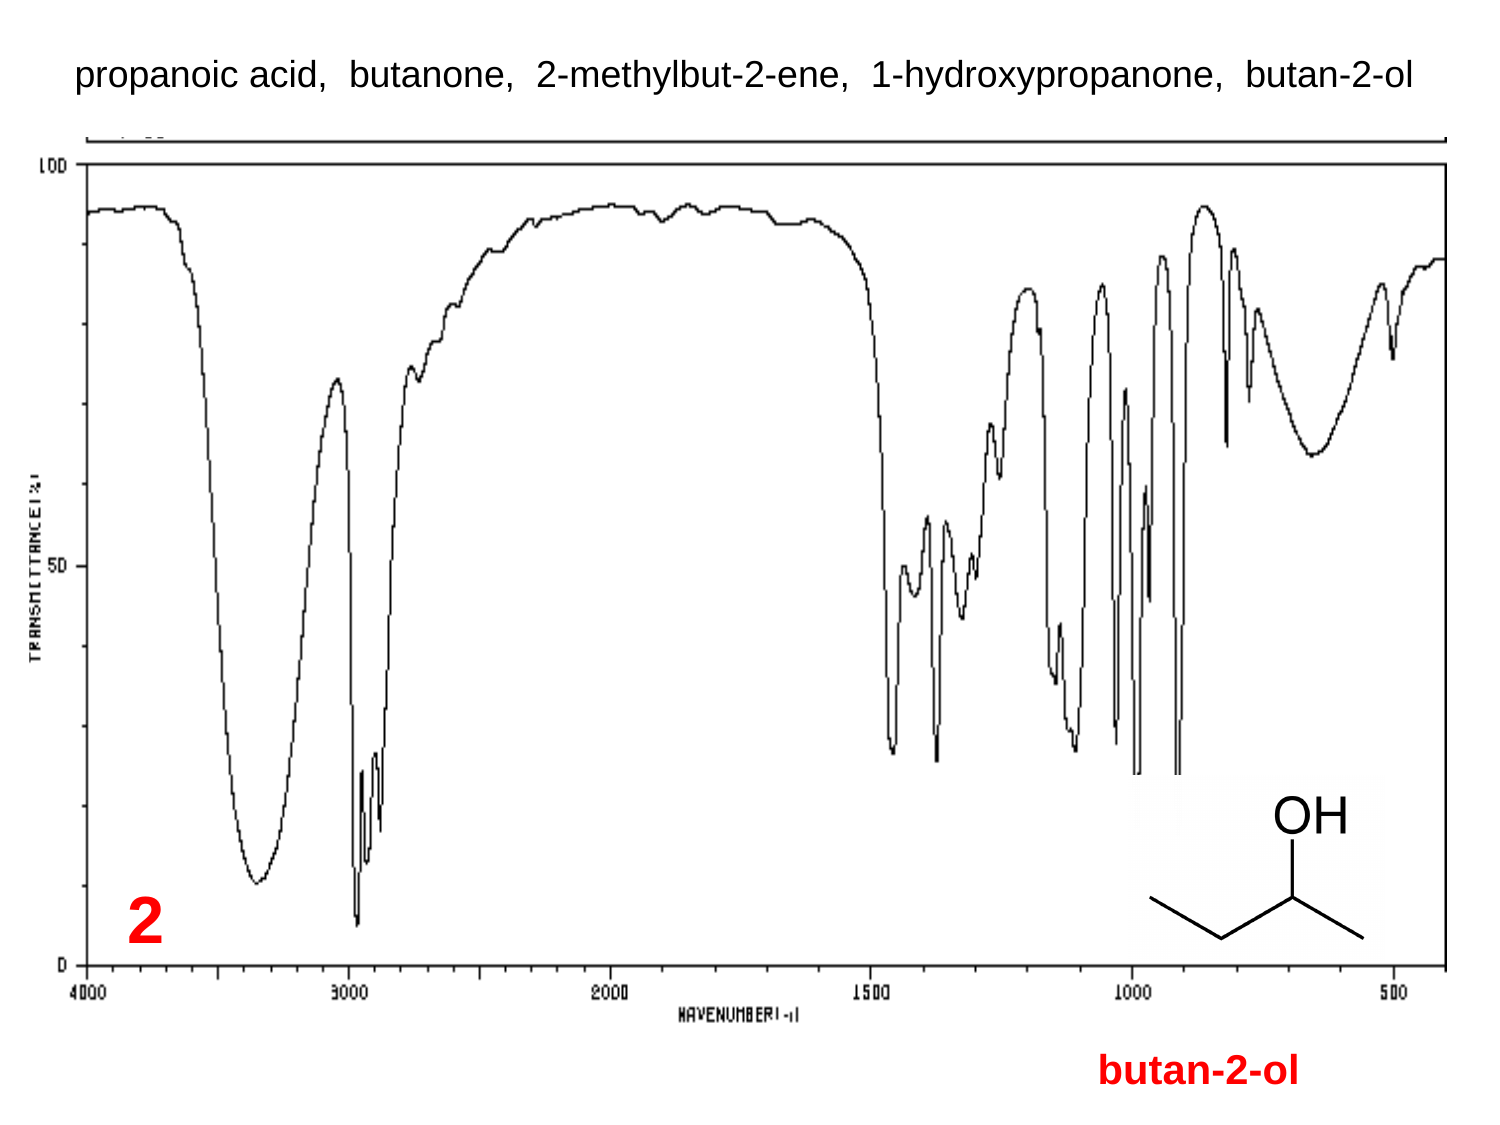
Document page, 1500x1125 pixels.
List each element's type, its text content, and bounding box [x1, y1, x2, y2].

text_box propanoic acid, butanone, 2-methylbut-2-ene, 1-hydroxypropanone, butan-2-ol [53, 42, 1436, 103]
text_box butan-2-ol [1082, 1056, 1315, 1100]
picture [29, 136, 1448, 1047]
